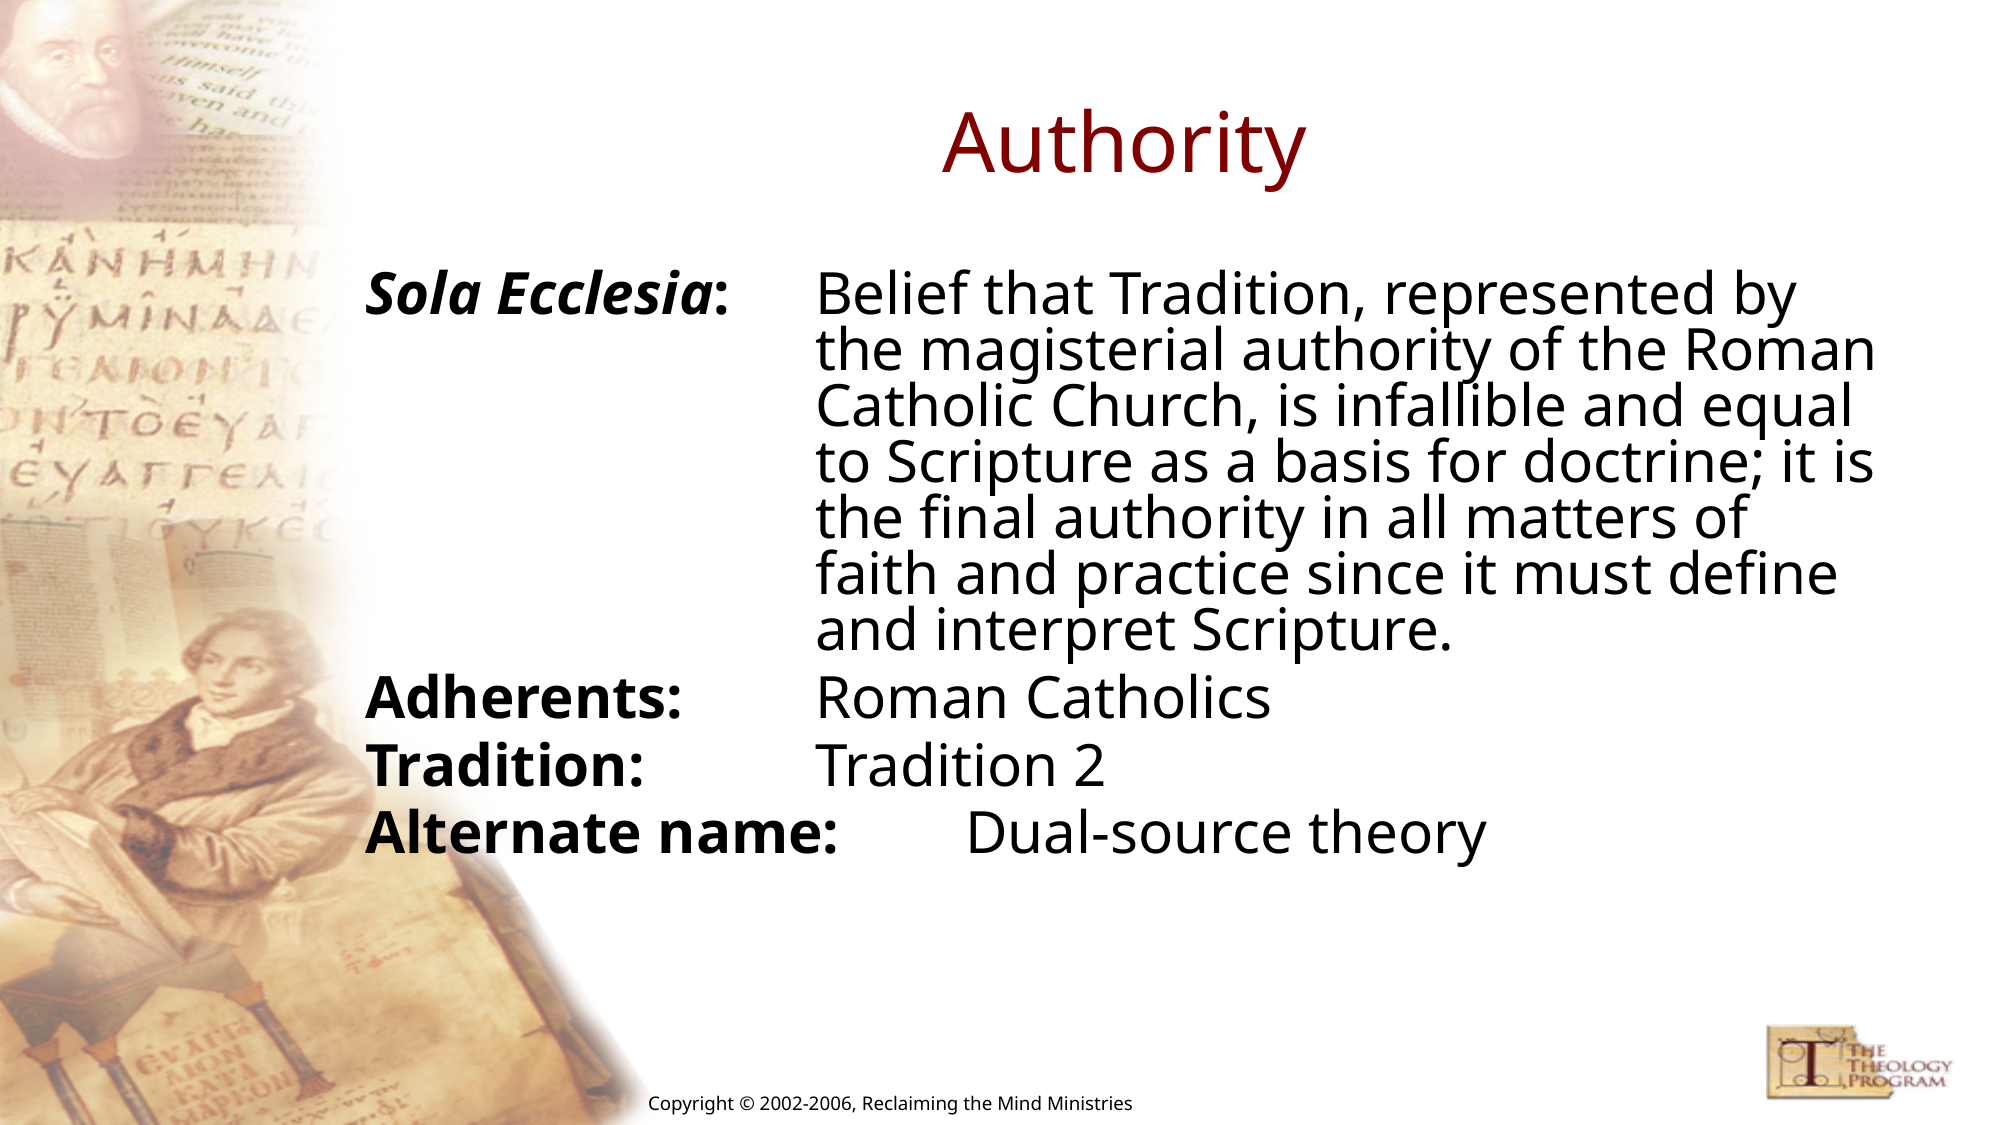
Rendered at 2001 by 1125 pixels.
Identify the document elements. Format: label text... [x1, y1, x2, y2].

list Sola Ecclesia: Belief that Tradition, represented by the magisterial authority of the Roman Catholic Church, is infallible and equal to Scripture as a basis for doctrine; it is the final authority in all matters of faith and practice since it must define and interpret Scripture. Adherents: Roman Catholics Tradition: Tradition 2 Alternate name: Dual-source theory [350, 262, 1900, 1005]
title Authority [350, 45, 1900, 233]
picture [0, 0, 1972, 1125]
